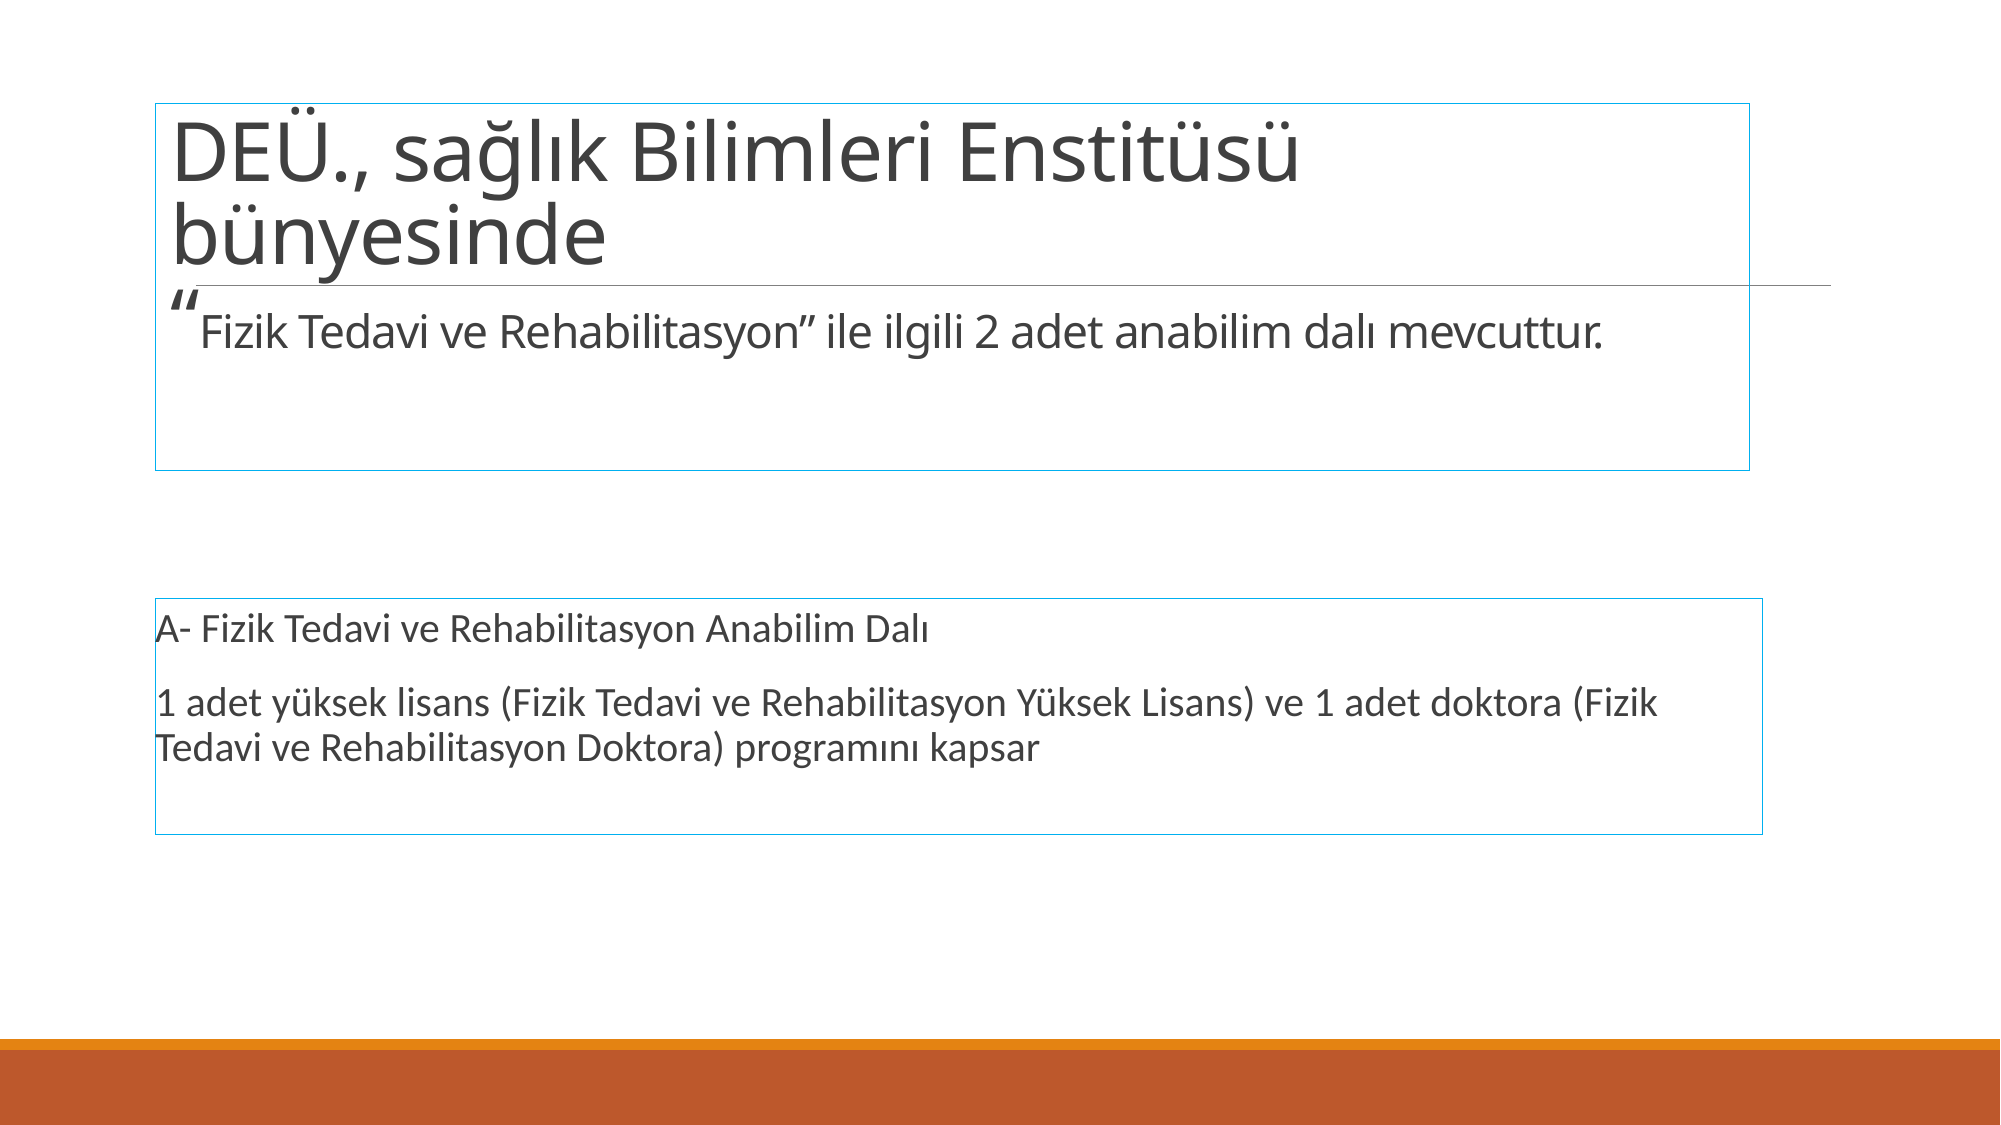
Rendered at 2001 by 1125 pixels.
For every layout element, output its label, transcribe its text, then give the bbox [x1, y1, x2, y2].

title DEÜ., sağlık Bilimleri Enstitüsü bünyesinde “Fizik Tedavi ve Rehabilitasyon” ile ilgili 2 adet anabilim dalı mevcuttur. [155, 103, 1750, 471]
list A- Fizik Tedavi ve Rehabilitasyon Anabilim Dalı 1 adet yüksek lisans (Fizik Tedavi ve Rehabilitasyon Yüksek Lisans) ve 1 adet doktora (Fizik Tedavi ve Rehabilitasyon Doktora) programını kapsar [155, 598, 1763, 835]
